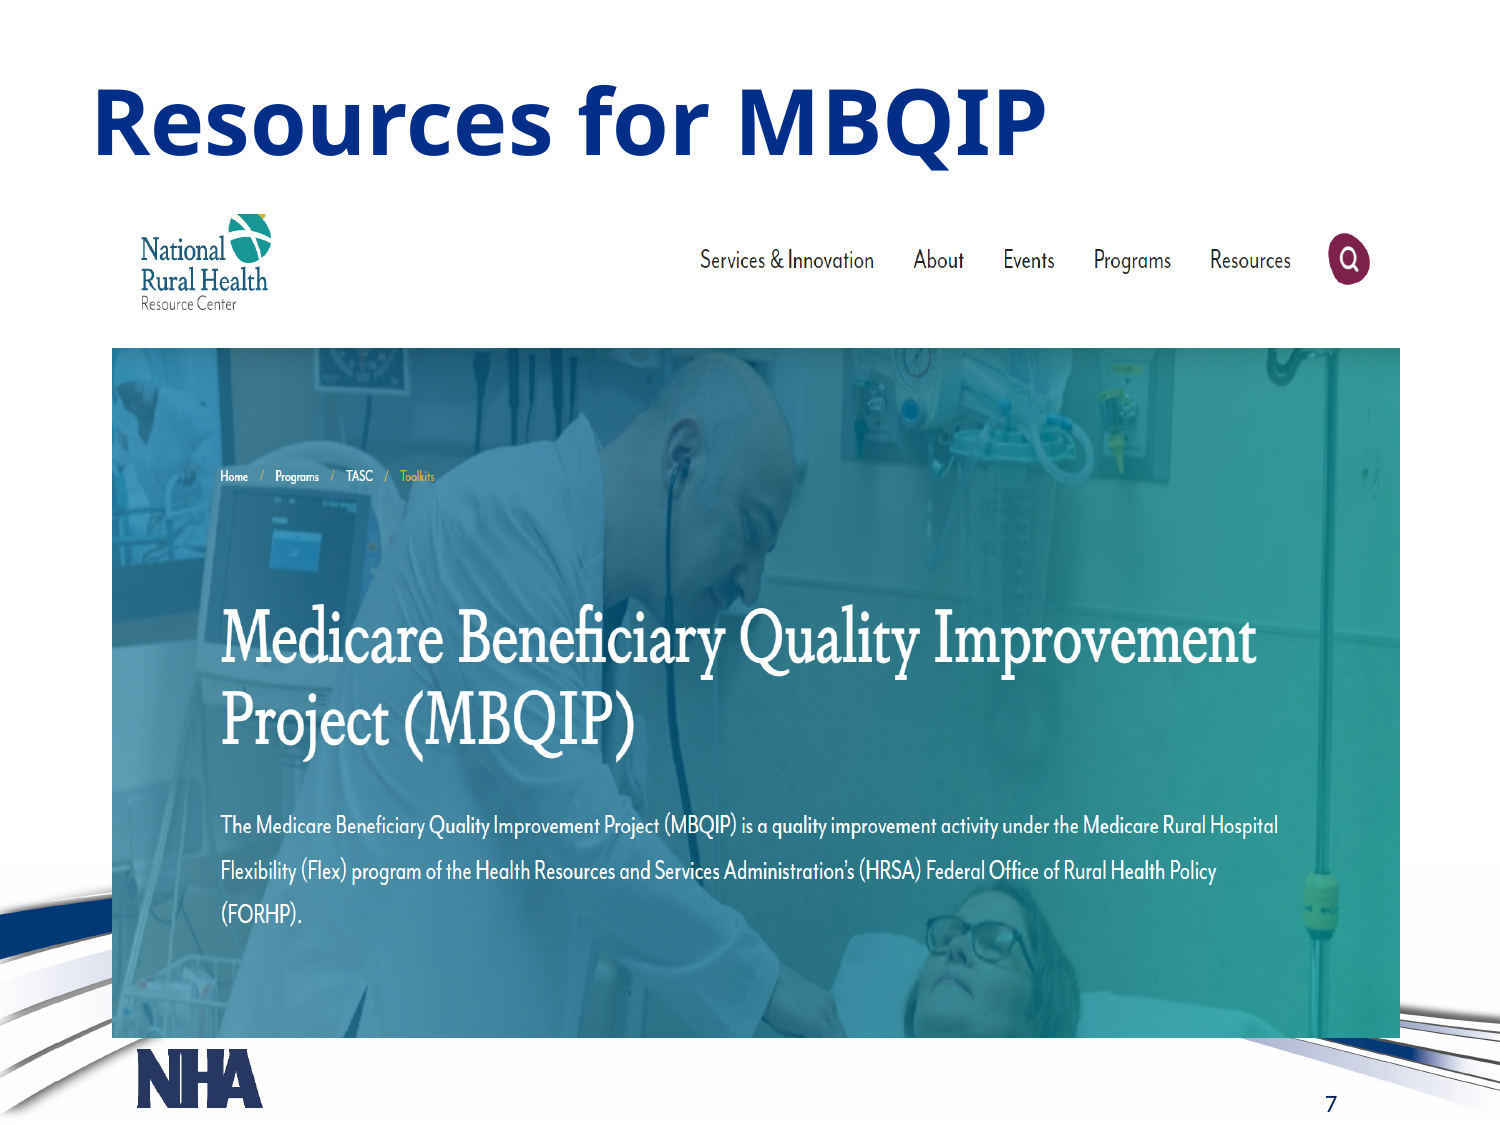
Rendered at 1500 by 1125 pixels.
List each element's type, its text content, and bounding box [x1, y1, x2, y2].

picture [0, 213, 1500, 1125]
title Resources for MBQIP [75, 24, 1425, 213]
